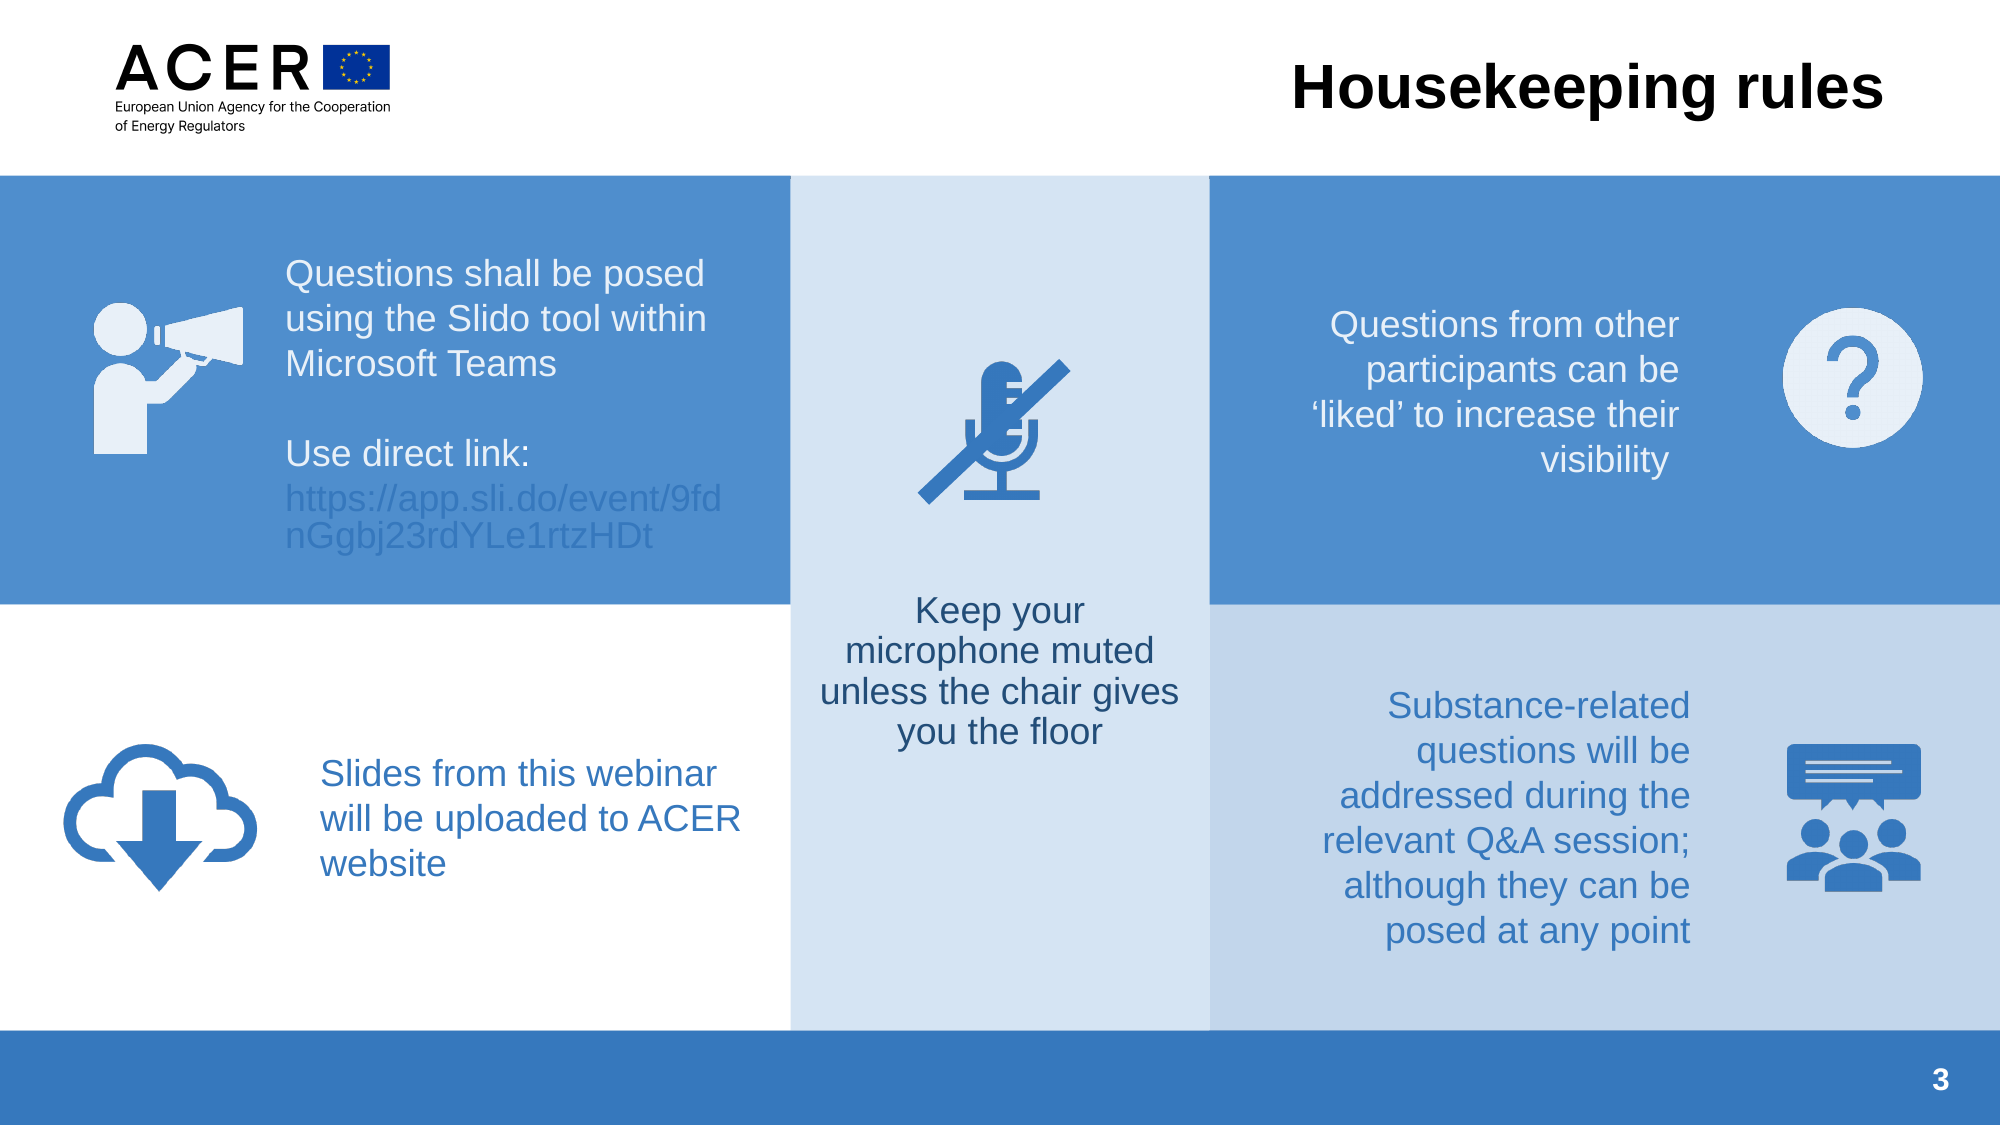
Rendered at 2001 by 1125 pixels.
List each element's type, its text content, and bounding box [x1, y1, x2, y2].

slide_number 3 [1881, 1031, 2000, 1125]
picture [1764, 289, 1941, 467]
text_box [1210, 604, 2000, 1031]
text_box [0, 174, 792, 604]
picture [926, 355, 1077, 506]
picture [1764, 729, 1941, 906]
text_box [790, 175, 1210, 1031]
picture [59, 716, 261, 919]
text_box Substance-related questions will be addressed during the relevant Q&A session; although they can be posed at any point [1228, 673, 1706, 959]
text_box Questions from other participants can be ‘liked’ to increase their visibility [1257, 292, 1695, 488]
picture [71, 0, 434, 174]
text_box Slides from this webinar will be uploaded to ACER website [305, 741, 769, 892]
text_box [923, 364, 1065, 499]
text_box [0, 604, 790, 1031]
list Keep your microphone muted unless the chair gives you the floor [800, 583, 1200, 772]
text_box Questions shall be posed using the Slido tool within Microsoft Teams Use direct link: https://app.sli.do/event/9fdnGgbj23rdYLe1rtzHDt [270, 241, 746, 707]
picture [60, 271, 274, 485]
text_box [1208, 174, 2000, 604]
title Housekeeping rules [456, 0, 1886, 175]
